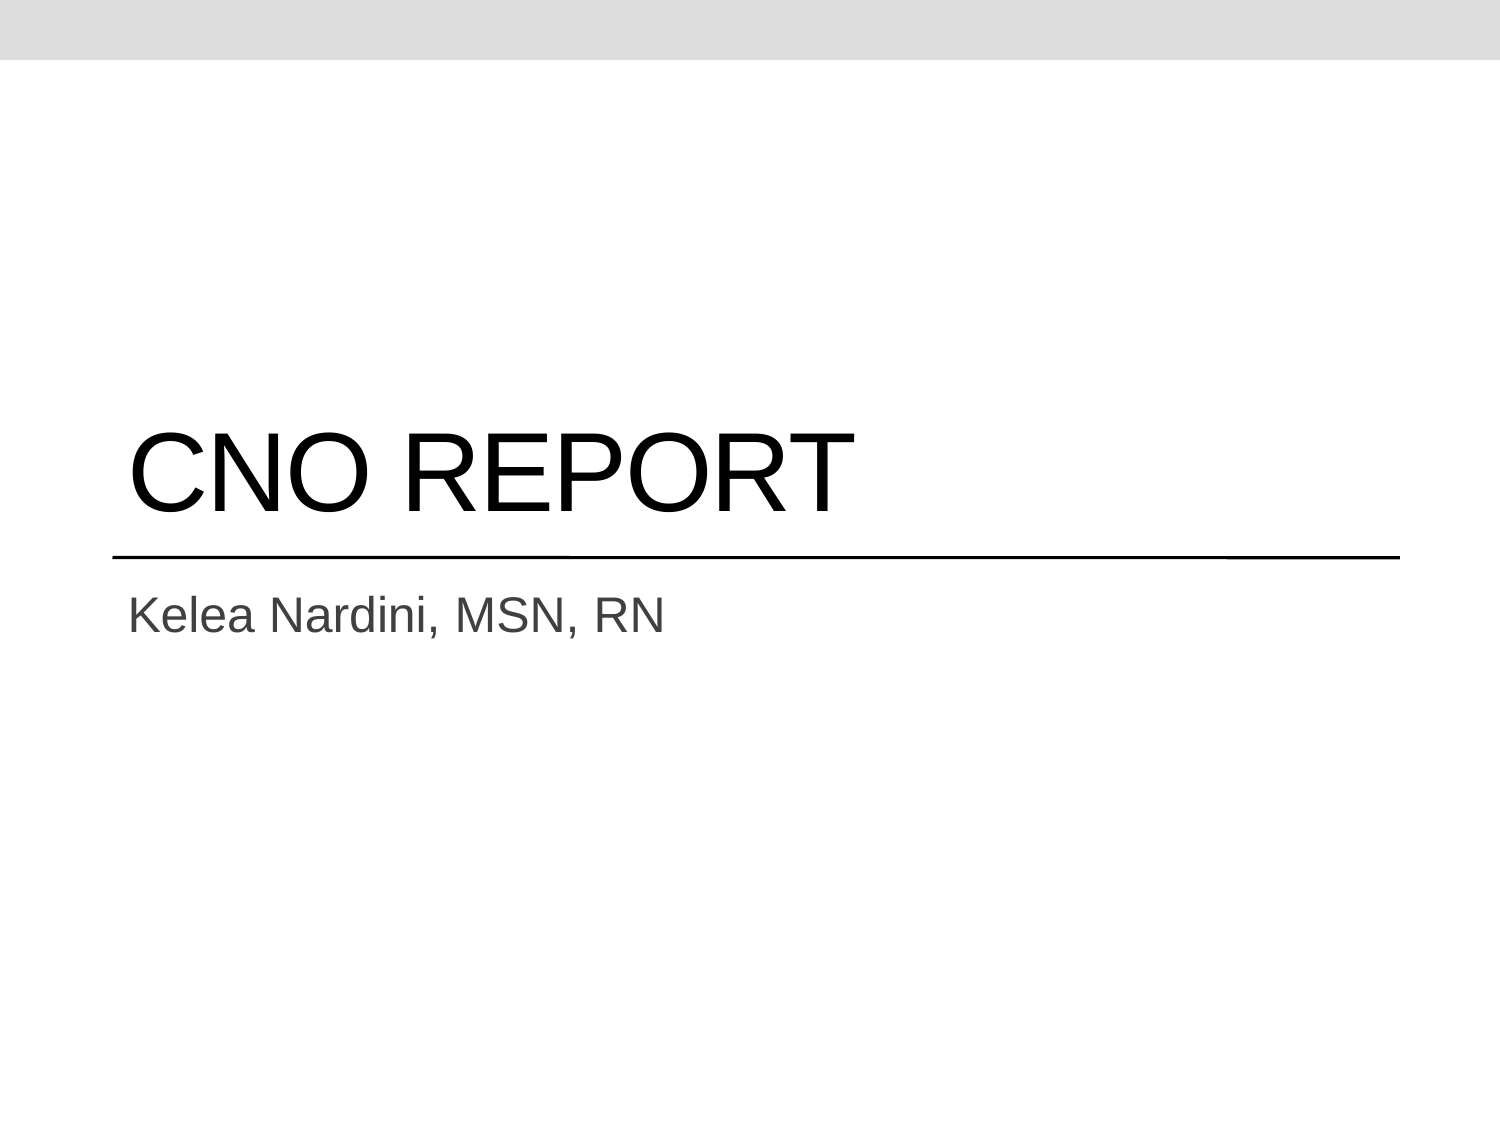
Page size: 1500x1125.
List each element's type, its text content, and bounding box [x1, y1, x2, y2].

subtitle Kelea Nardini, MSN, RN [112, 575, 1163, 863]
title CNO Report [112, 224, 1400, 542]
